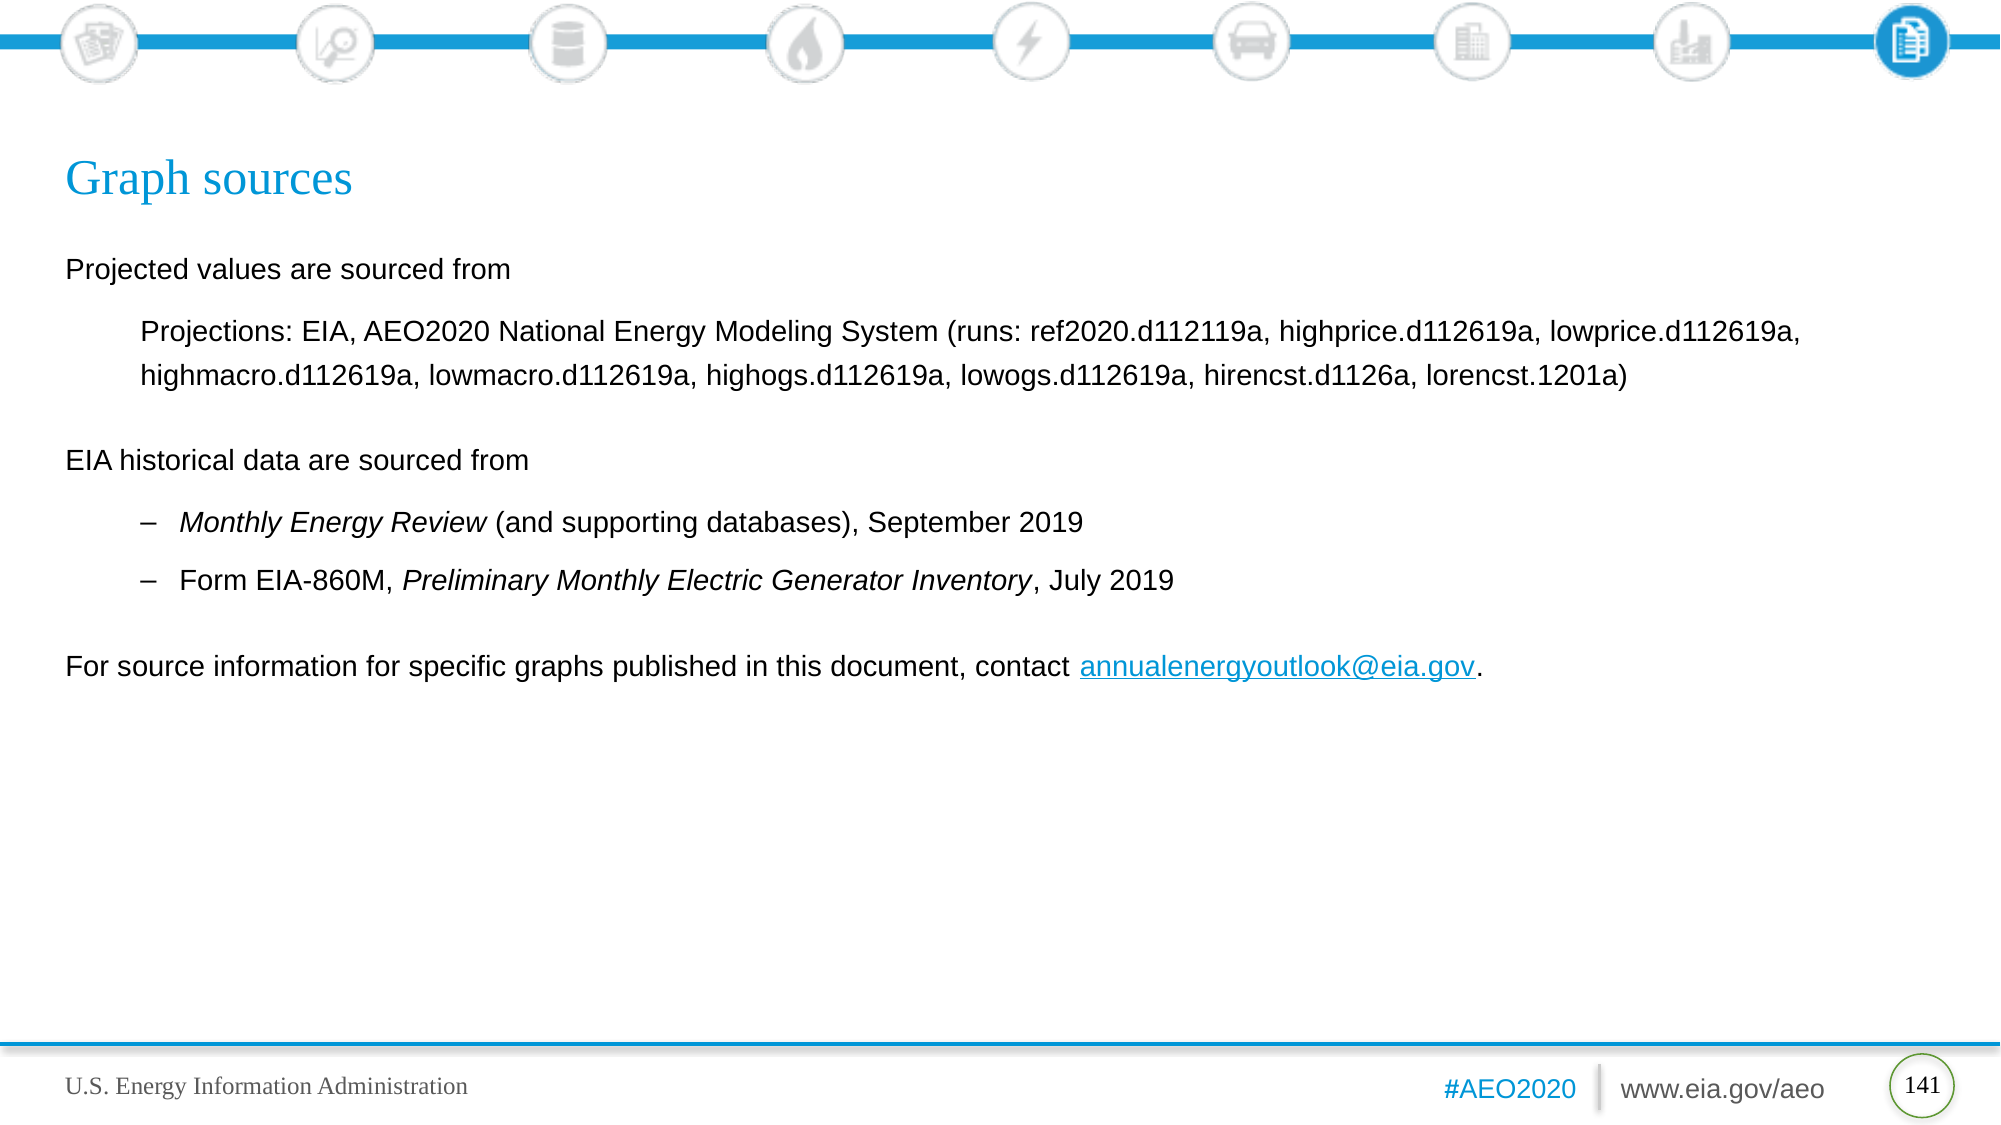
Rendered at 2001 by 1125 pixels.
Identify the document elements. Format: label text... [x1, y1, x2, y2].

picture [50, 0, 148, 88]
picture [519, 0, 618, 88]
picture [1430, 0, 1515, 87]
picture [1649, 0, 1734, 86]
title Graph sources [50, 88, 1954, 213]
picture [989, 0, 1075, 86]
picture [754, 0, 853, 88]
list Projected values are sourced from Projections: EIA, AEO2020 National Energy Modeling System (runs: ref2020.d112119a, highprice.d112619a, lowprice.d112619a, highmacro.d112619a, lowmacro.d112619a, highogs.d112619a, lowogs.d112619a, hirencst.d1126a, lorencst.1201a) EIA historical data are sourced from Monthly Energy Review (and supporting databases), September 2019 Form EIA-860M, Preliminary Monthly Electric Generator Inventory, July 2019 For source information for specific graphs published in this document, contact annualenergyoutlook@eia.gov. [50, 234, 1953, 1014]
slide_number 141 [1880, 1053, 1966, 1114]
picture [1870, 0, 1954, 84]
picture [284, 0, 383, 88]
picture [1209, 0, 1294, 85]
